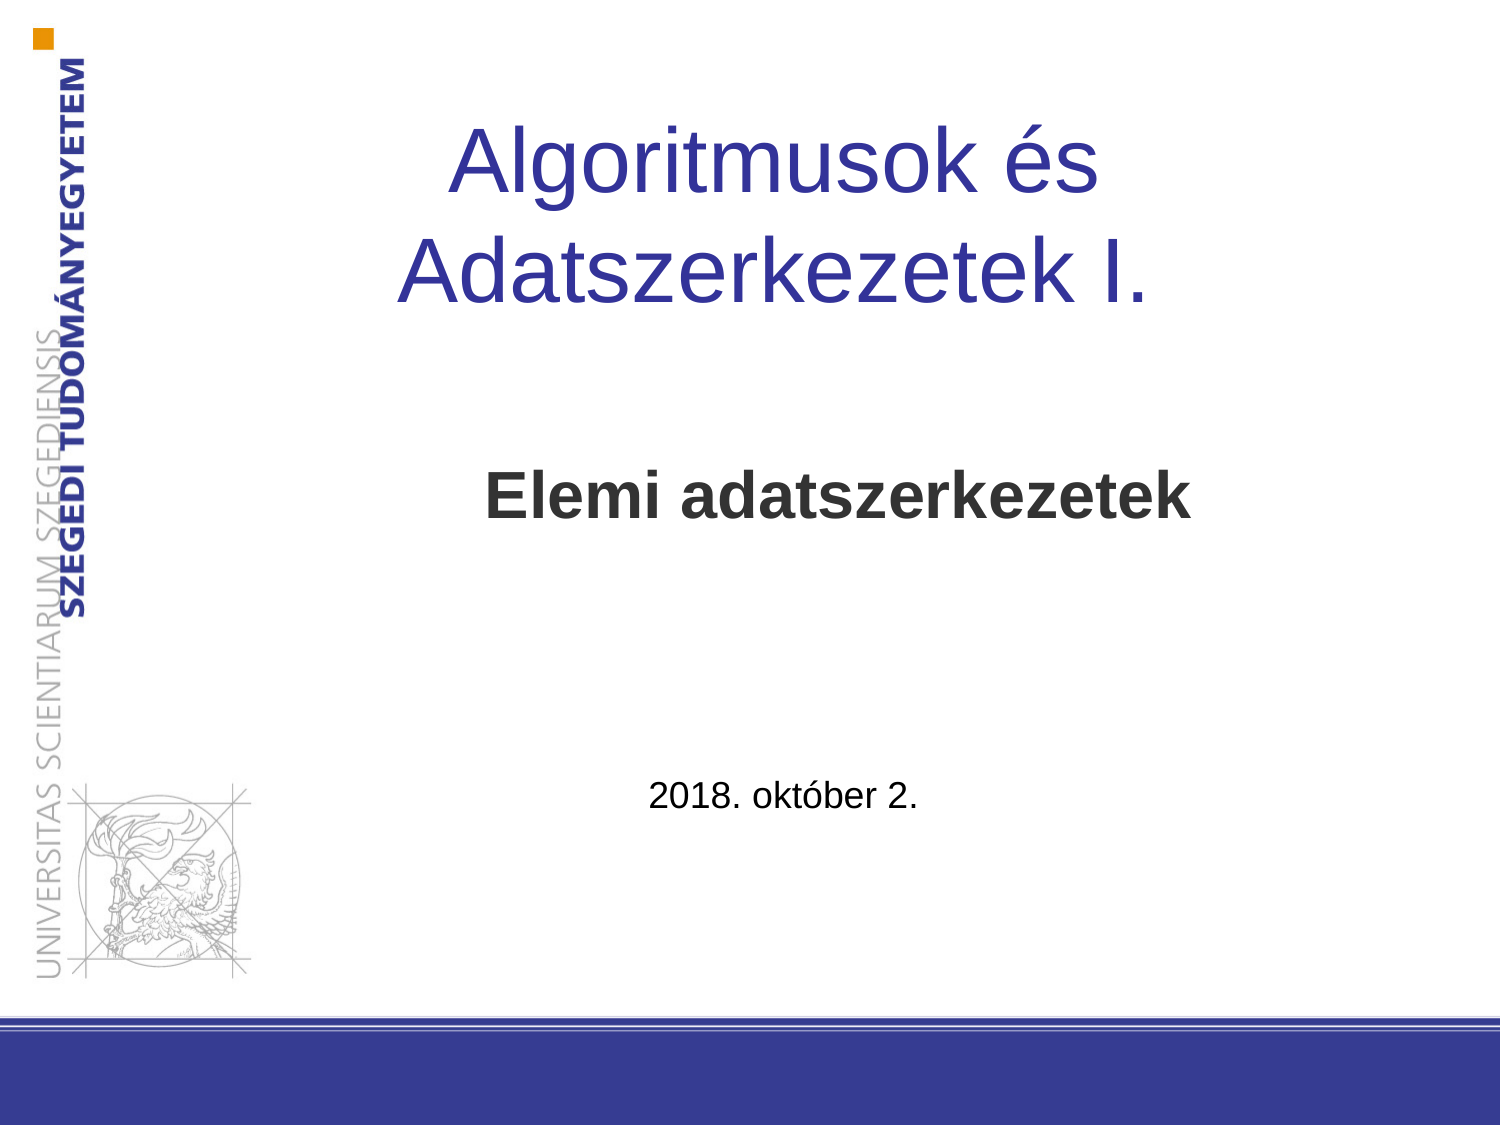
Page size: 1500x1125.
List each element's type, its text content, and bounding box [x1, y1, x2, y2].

text_box 2018. október 2. [633, 763, 934, 823]
picture [0, 0, 1500, 1125]
title Algoritmusok és Adatszerkezetek I. [137, 90, 1413, 332]
subtitle Elemi adatszerkezetek [253, 444, 1424, 732]
